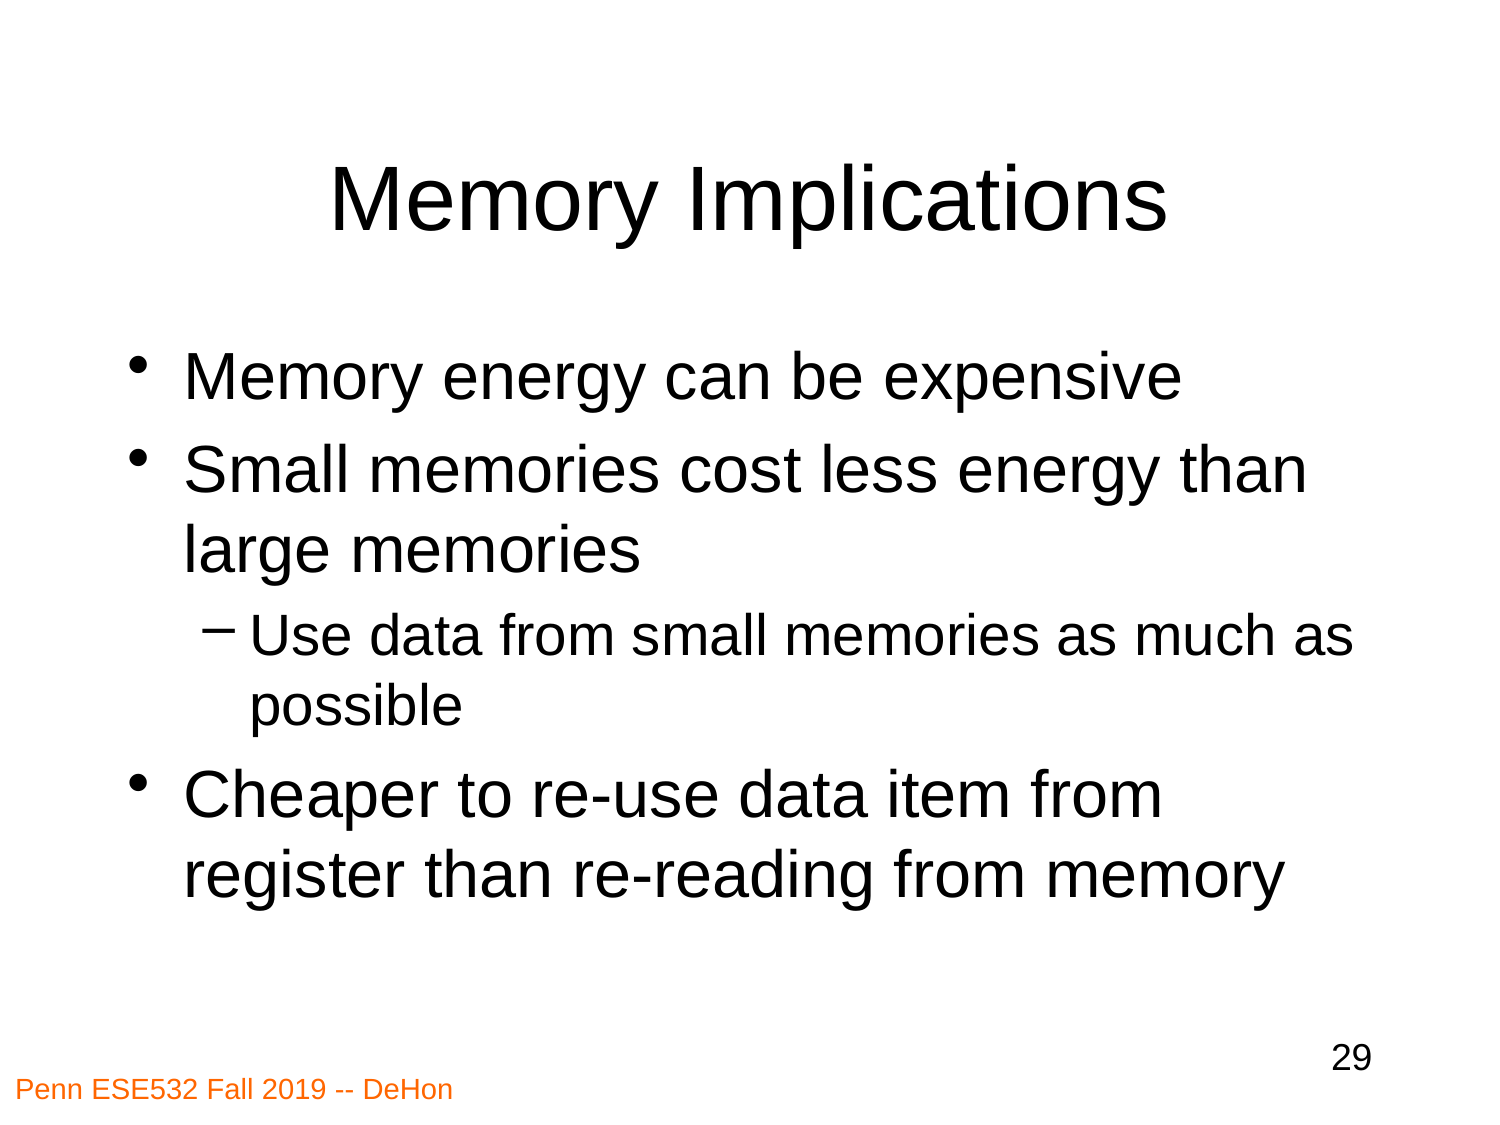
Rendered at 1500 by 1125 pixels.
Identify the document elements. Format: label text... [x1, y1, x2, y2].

slide_number 29 [1074, 1024, 1388, 1101]
list Memory energy can be expensive Small memories cost less energy than large memories Use data from small memories as much as possible Cheaper to re-use data item from register than re-reading from memory [112, 324, 1388, 1001]
slide_number Penn ESE532 Fall 2019 -- DeHon [0, 1062, 613, 1125]
title Memory Implications [112, 99, 1388, 288]
